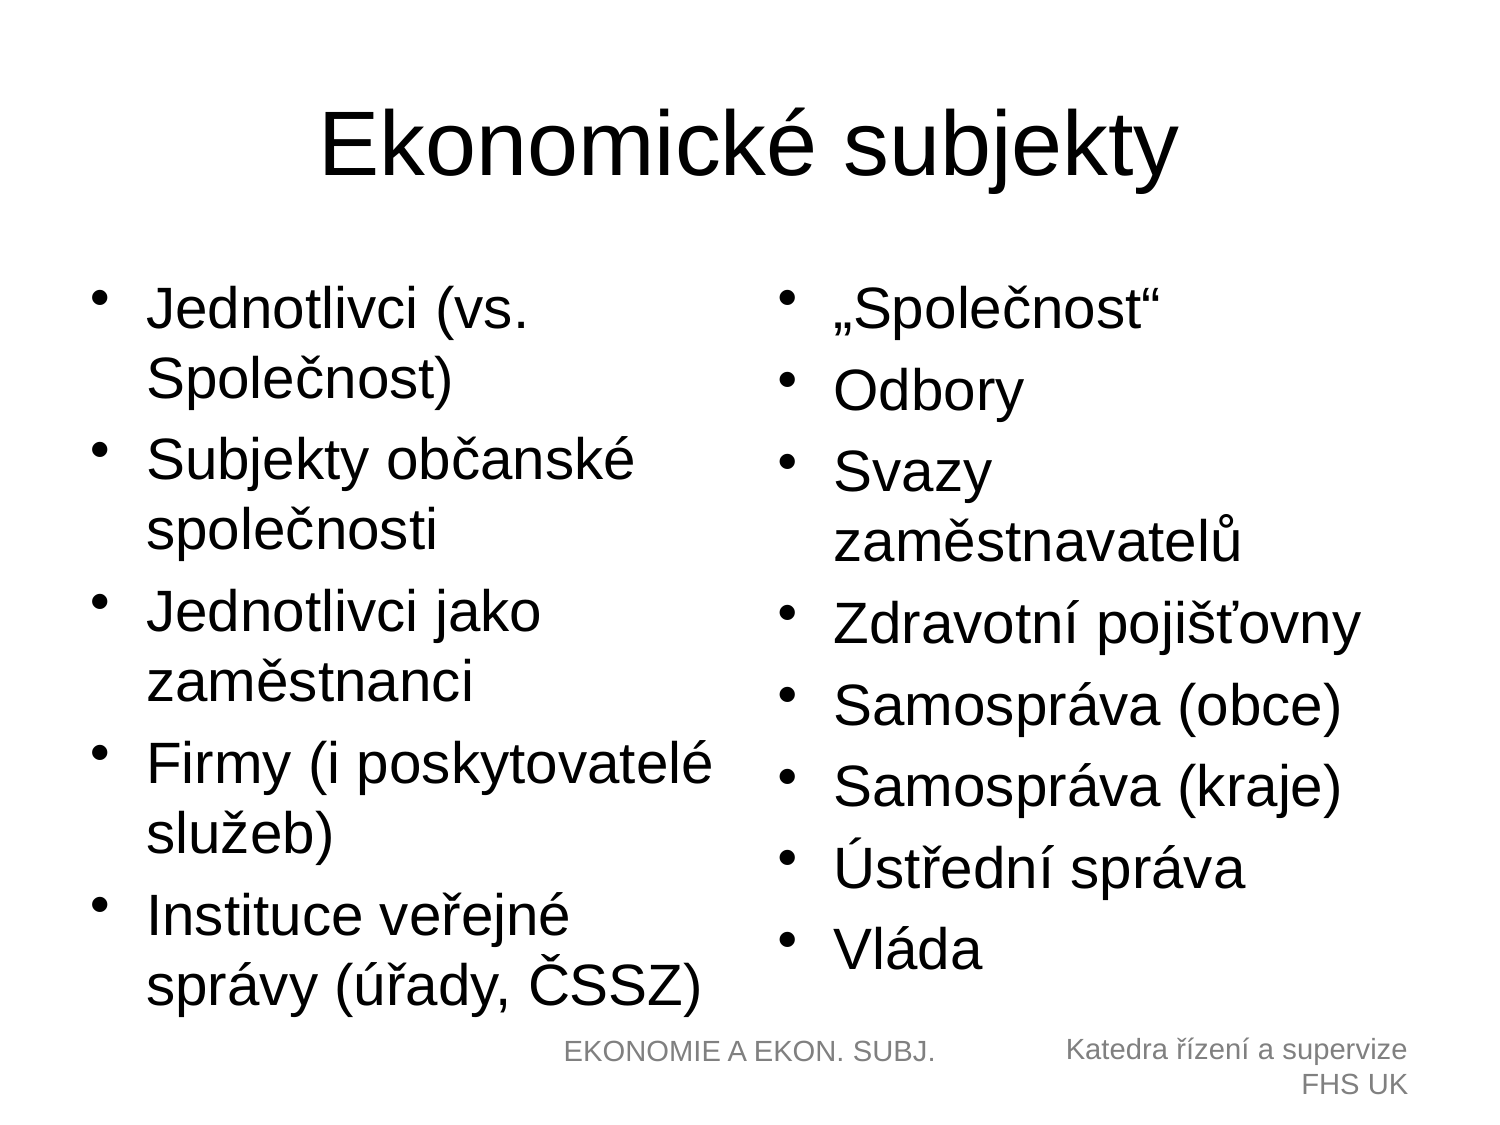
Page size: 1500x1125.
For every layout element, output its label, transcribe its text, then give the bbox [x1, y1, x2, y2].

list „Společnost“ Odbory Svazy zaměstnavatelů Zdravotní pojišťovny Samospráva (obce) Samospráva (kraje) Ústřední správa Vláda [762, 262, 1425, 1005]
title Ekonomické subjekty [75, 45, 1425, 233]
list Jednotlivci (vs. Společnost) Subjekty občanské společnosti Jednotlivci jako zaměstnanci Firmy (i poskytovatelé služeb) Instituce veřejné správy (úřady, ČSSZ) [75, 262, 738, 1005]
footer EKONOMIE A EKON. SUBJ. [512, 1024, 988, 1103]
